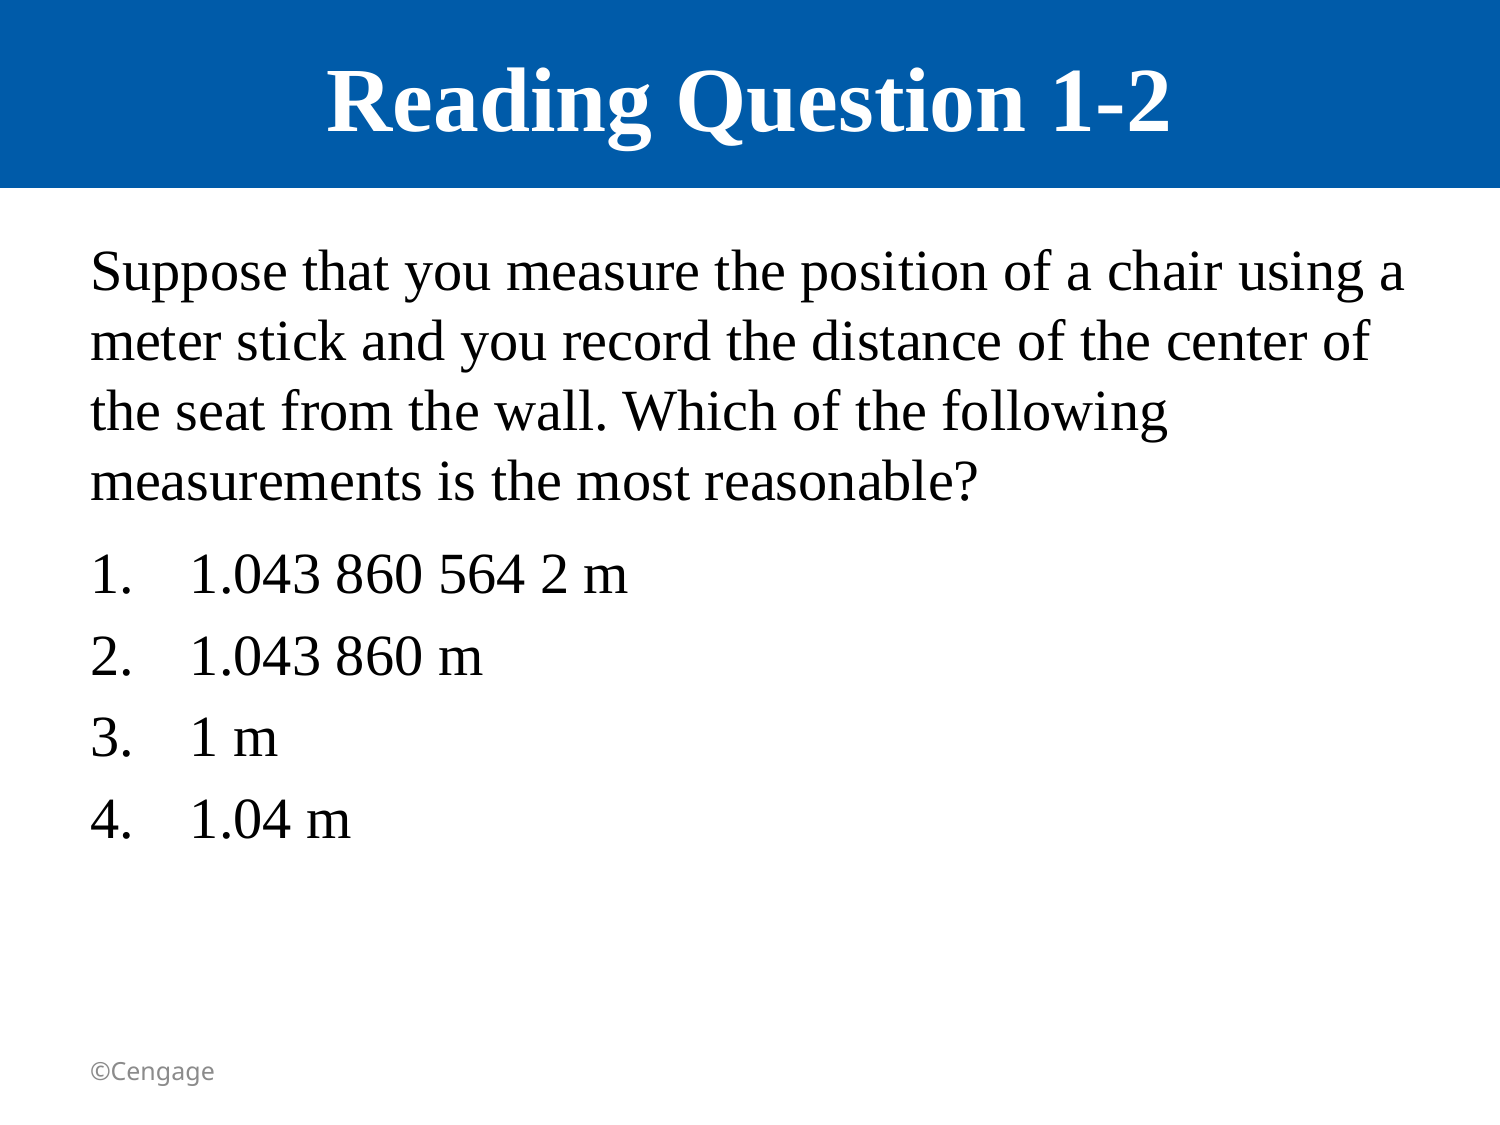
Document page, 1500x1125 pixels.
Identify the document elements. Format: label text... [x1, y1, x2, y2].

list Suppose that you measure the position of a chair using a meter stick and you record the distance of the center of the seat from the wall. Which of the following measurements is the most reasonable? [75, 224, 1425, 523]
footer ©Cengage [75, 1042, 550, 1103]
list 1.043 860 564 2 m 1.043 860 m 1 m 1.04 m [75, 527, 1356, 981]
title Reading Question 1-2 [75, 1, 1425, 188]
picture [0, 0, 1500, 188]
